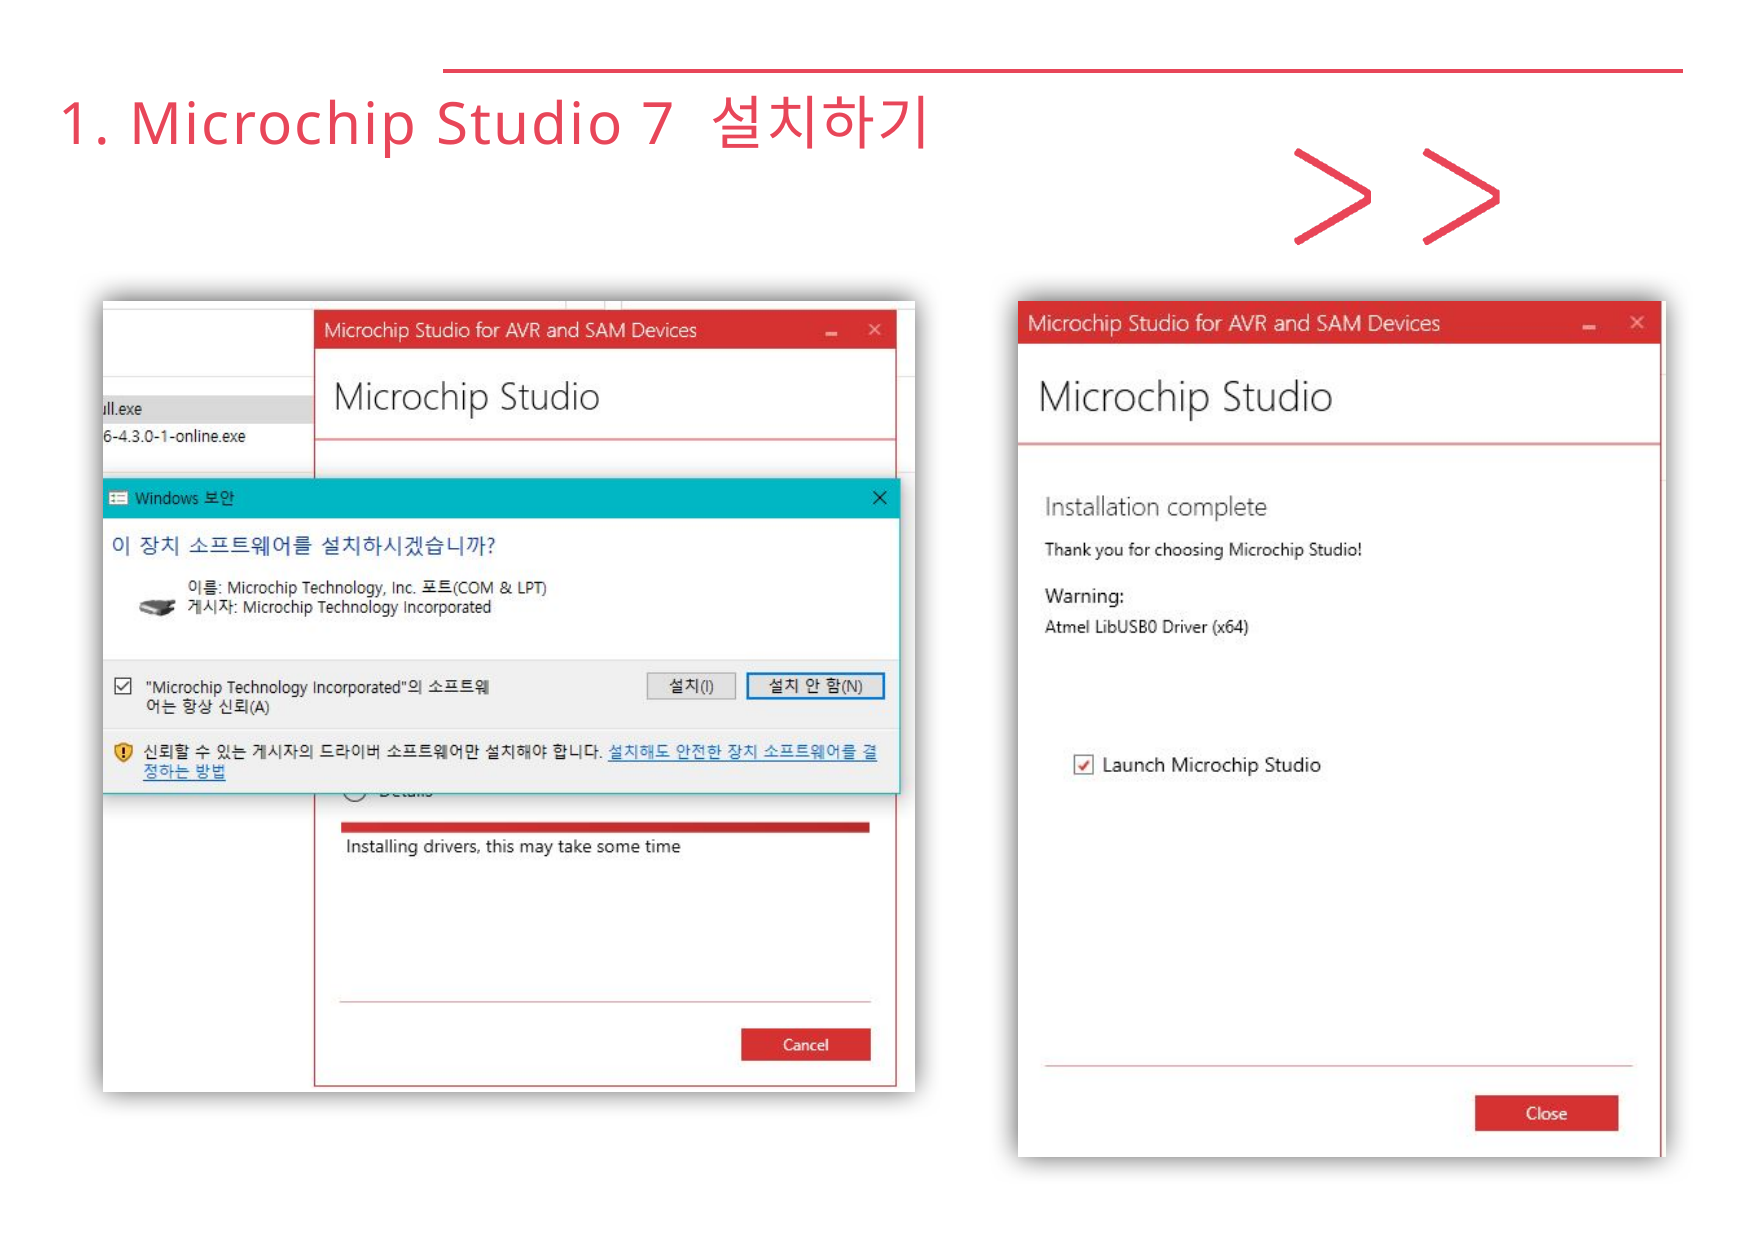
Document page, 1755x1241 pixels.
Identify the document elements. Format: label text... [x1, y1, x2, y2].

title 1. Microchip Studio 7 설치하기 [59, 64, 1374, 172]
picture [103, 300, 915, 1092]
picture [1290, 128, 1504, 261]
picture [1018, 300, 1666, 1157]
